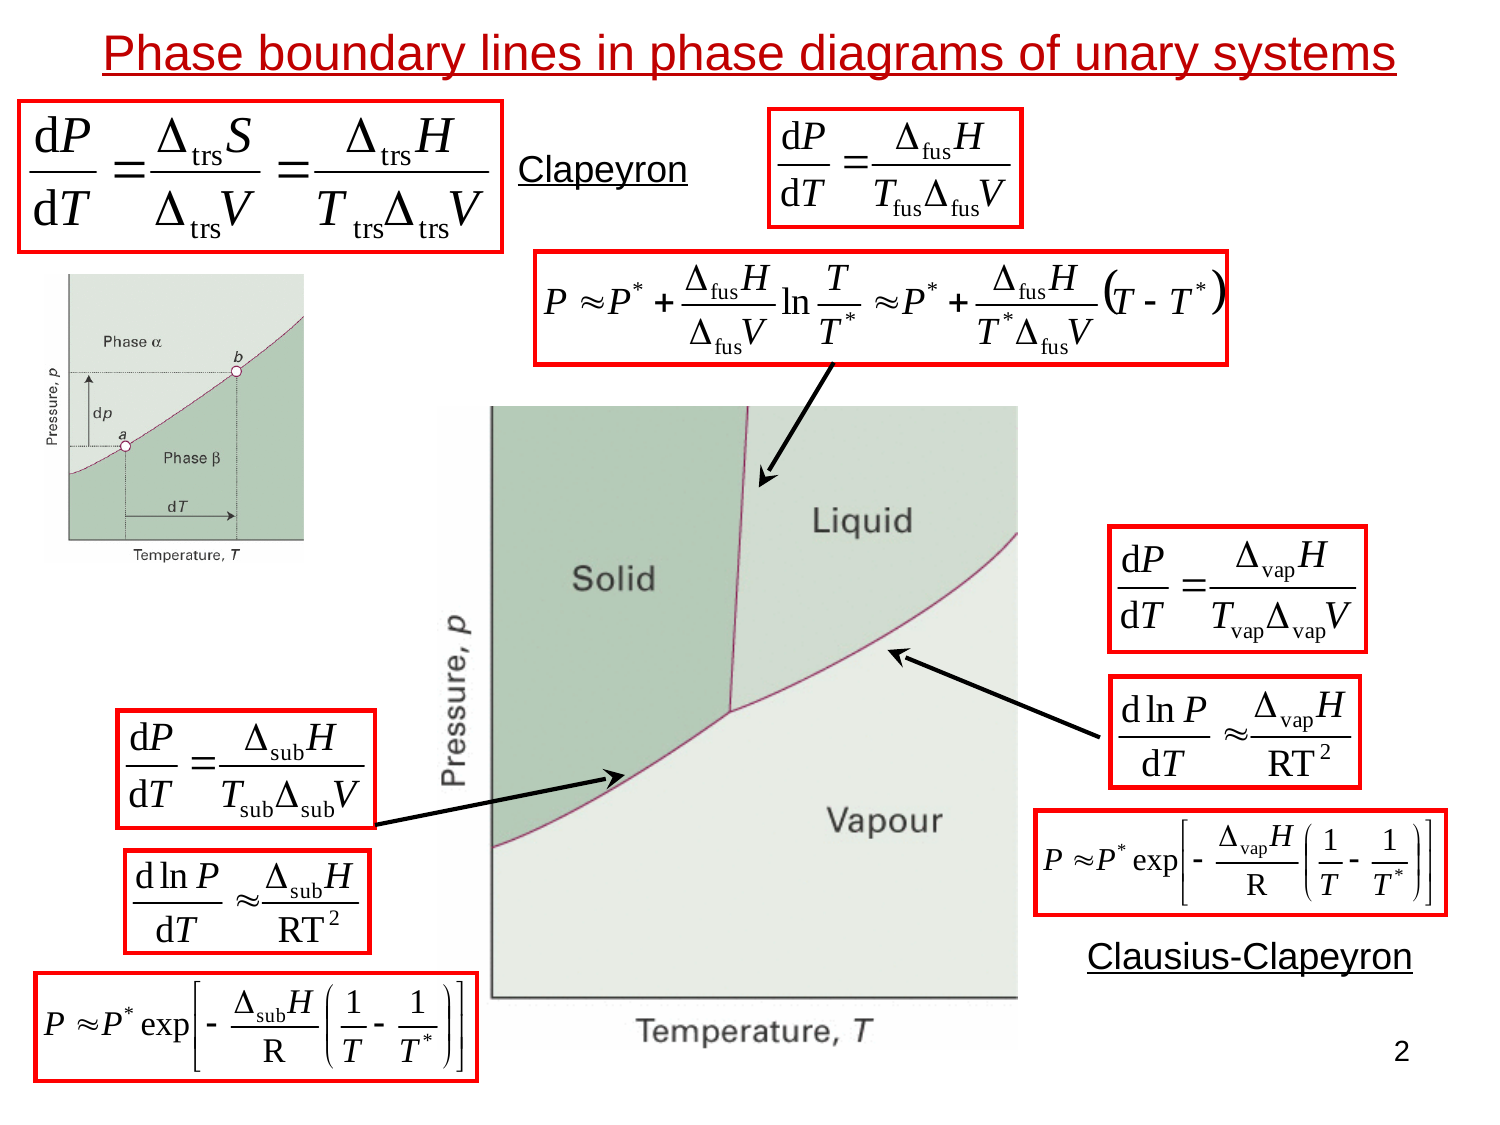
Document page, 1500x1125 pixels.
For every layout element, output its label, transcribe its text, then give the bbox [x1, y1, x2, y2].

slide_number 2 [1074, 1024, 1425, 1103]
text_box Clapeyron [505, 137, 531, 200]
text_box Phase boundary lines in phase diagrams of unary systems [87, 24, 1450, 113]
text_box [37, 712, 626, 1079]
picture [44, 274, 304, 563]
picture [437, 405, 1018, 1051]
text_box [536, 110, 1226, 488]
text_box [21, 103, 501, 251]
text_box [887, 528, 1444, 988]
